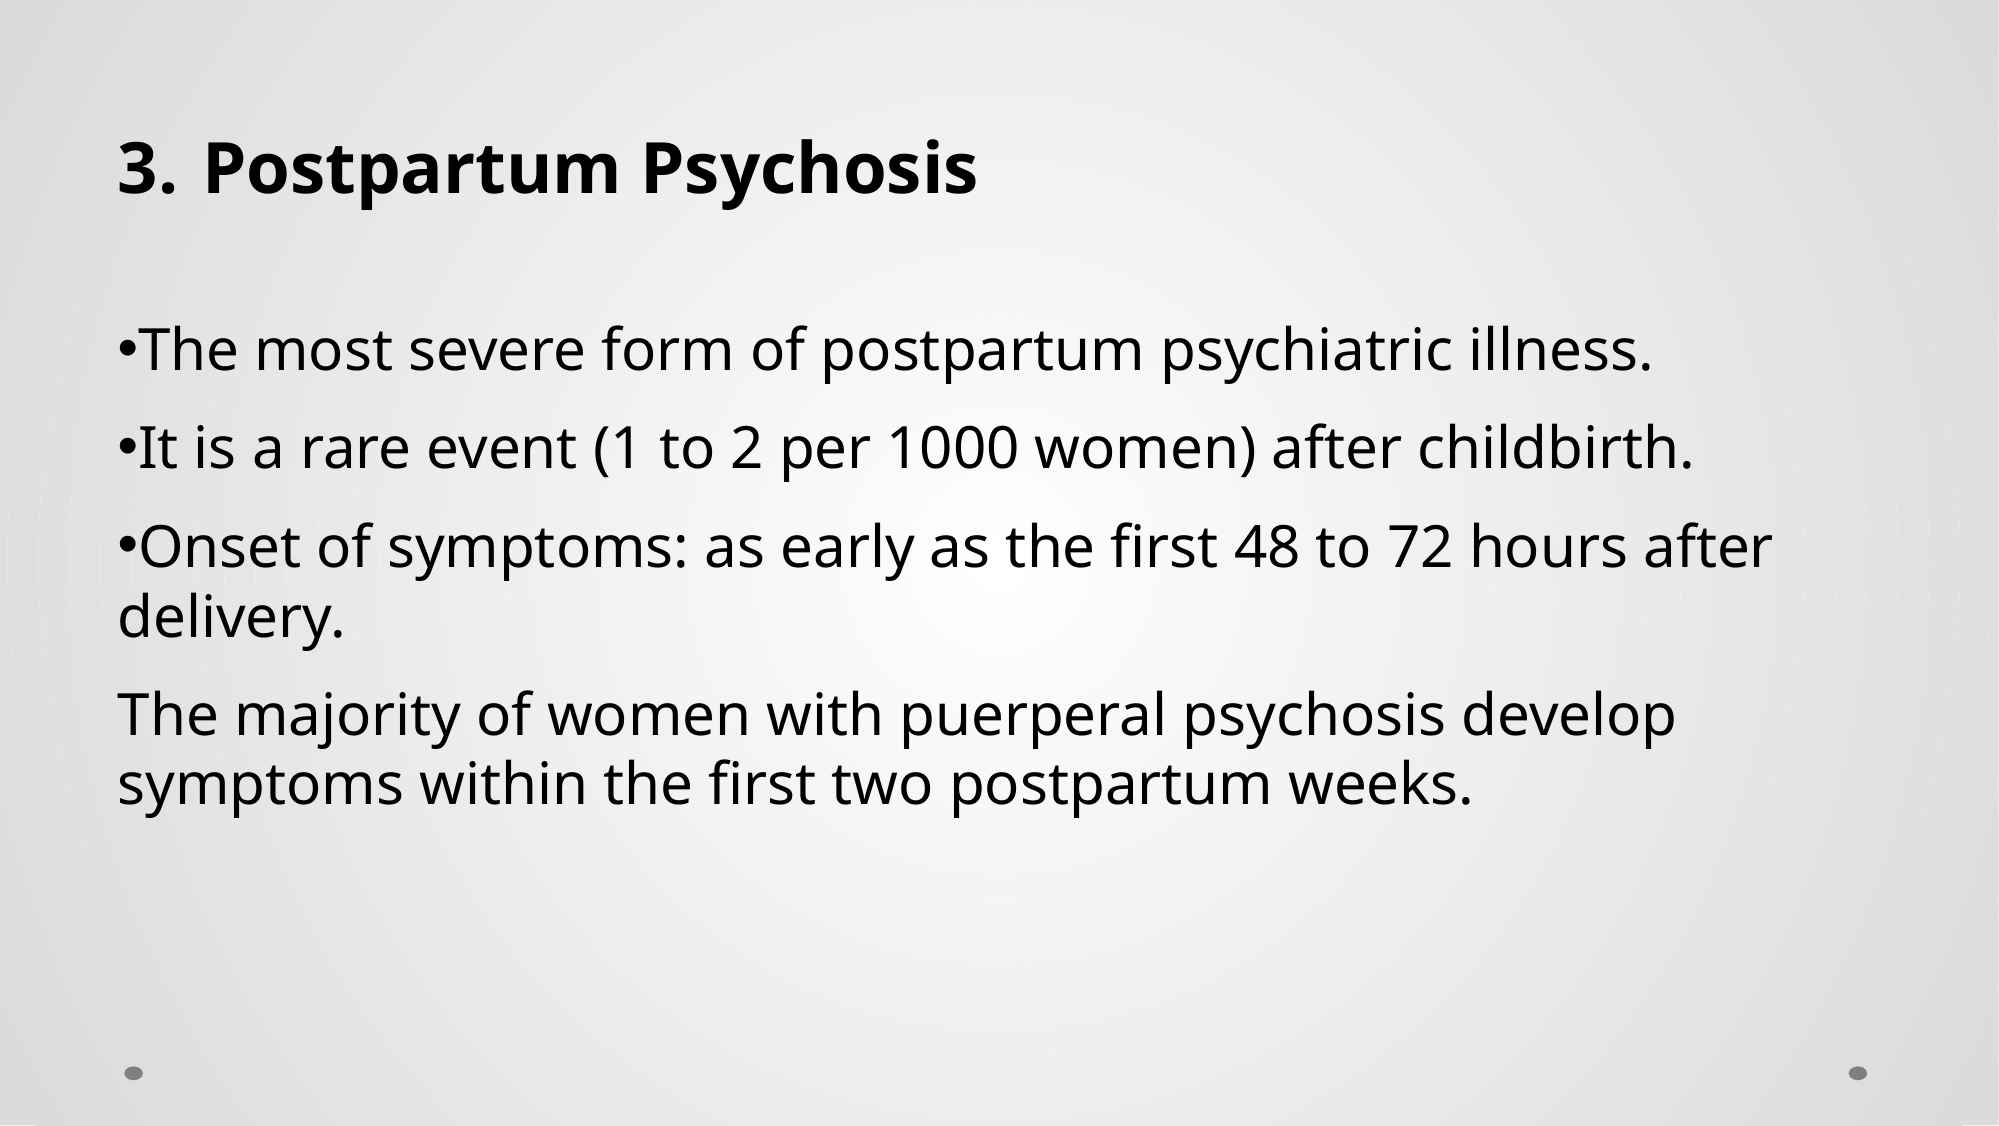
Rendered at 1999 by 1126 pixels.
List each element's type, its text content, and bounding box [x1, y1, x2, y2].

list Postpartum Psychosis The most severe form of postpartum psychiatric illness. It is a rare event (1 to 2 per 1000 women) after childbirth. Onset of symptoms: as early as the first 48 to 72 hours after delivery. The majority of women with puerperal psychosis develop symptoms within the first two postpartum weeks. [99, 113, 1899, 1006]
